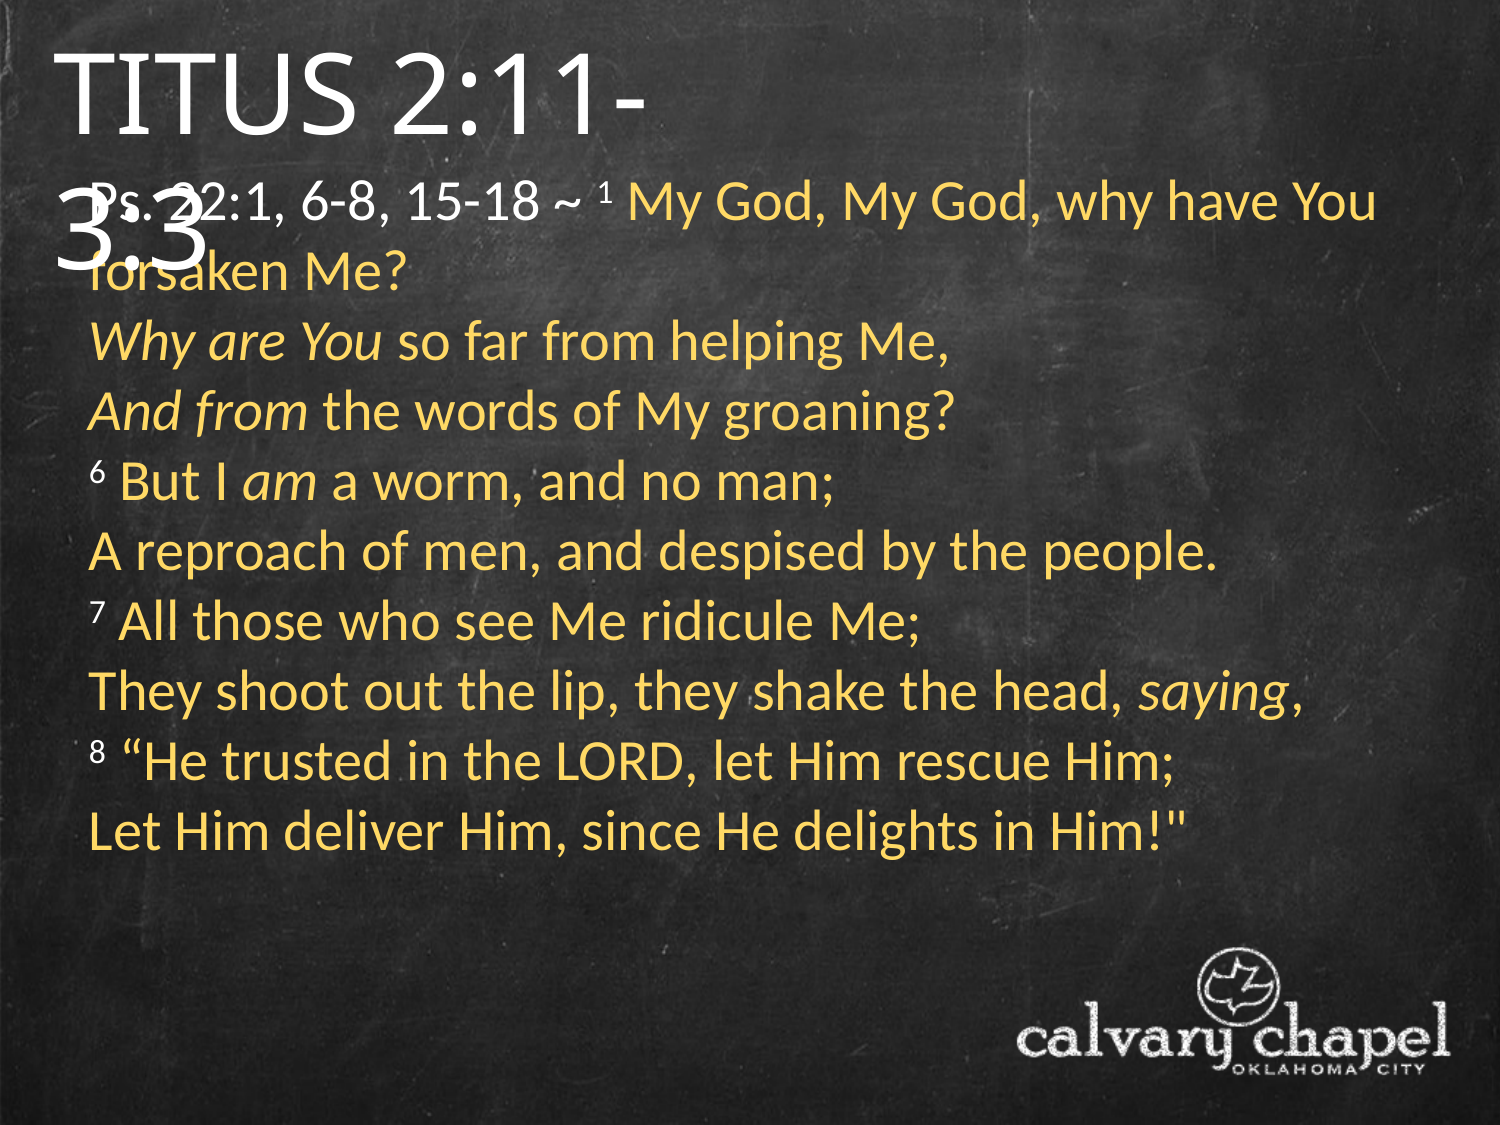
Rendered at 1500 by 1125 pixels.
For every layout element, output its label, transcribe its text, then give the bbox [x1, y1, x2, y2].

picture [0, 0, 1500, 1125]
text_box TITUS 2:11-3:3 [38, 15, 727, 300]
text_box Ps. 22:1, 6-8, 15-18 ~ 1 My God, My God, why have You forsaken Me? Why are You so far from helping Me, And from the words of My groaning? 6 But I am a worm, and no man; A reproach of men, and despised by the people. 7 All those who see Me ridicule Me; They shoot out the lip, they shake the head, saying, 8 “He trusted in the Lord, let Him rescue Him; Let Him deliver Him, since He delights in Him!" [74, 155, 1428, 870]
